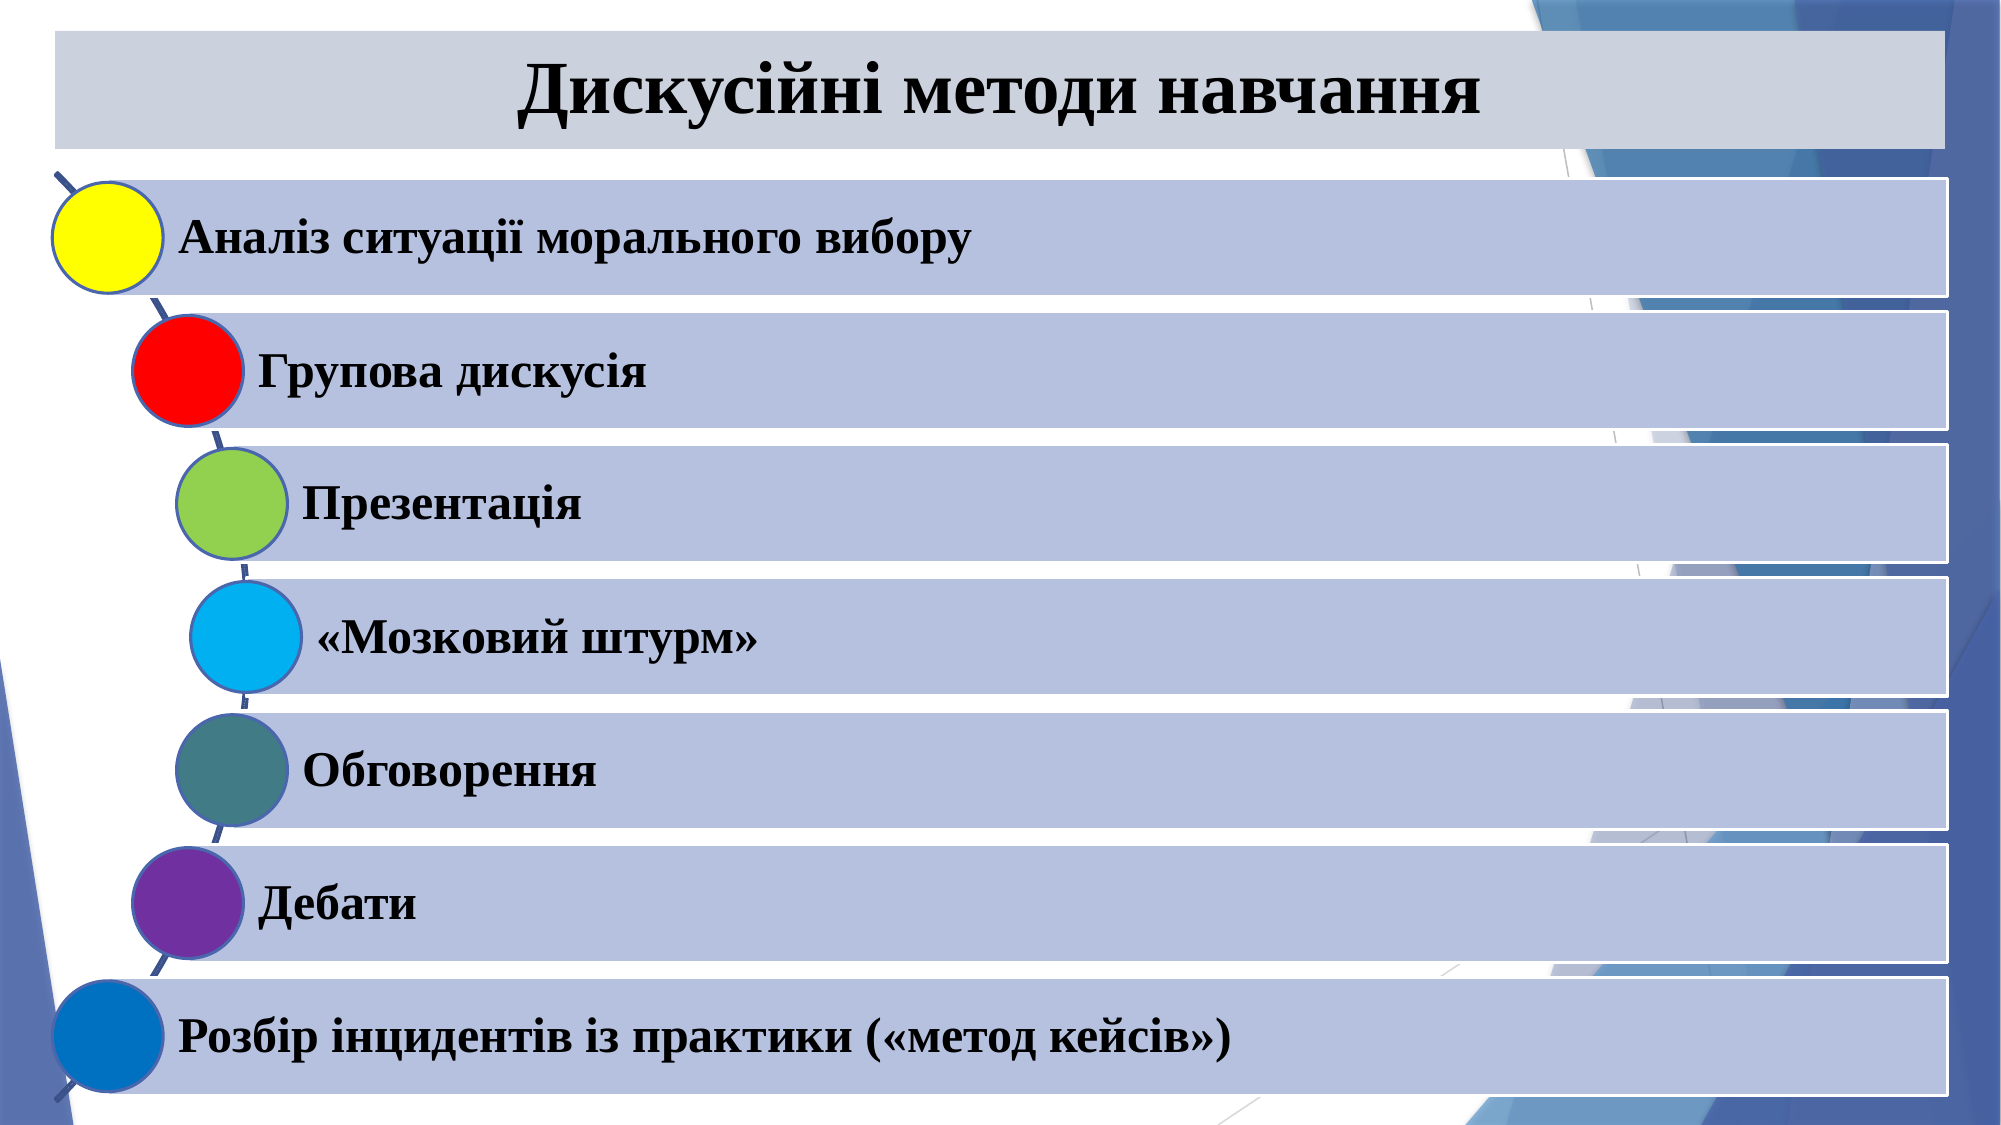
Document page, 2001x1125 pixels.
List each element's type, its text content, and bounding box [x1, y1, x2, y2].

title Дискусійні методи навчання [55, 30, 1945, 146]
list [38, 148, 1962, 1125]
